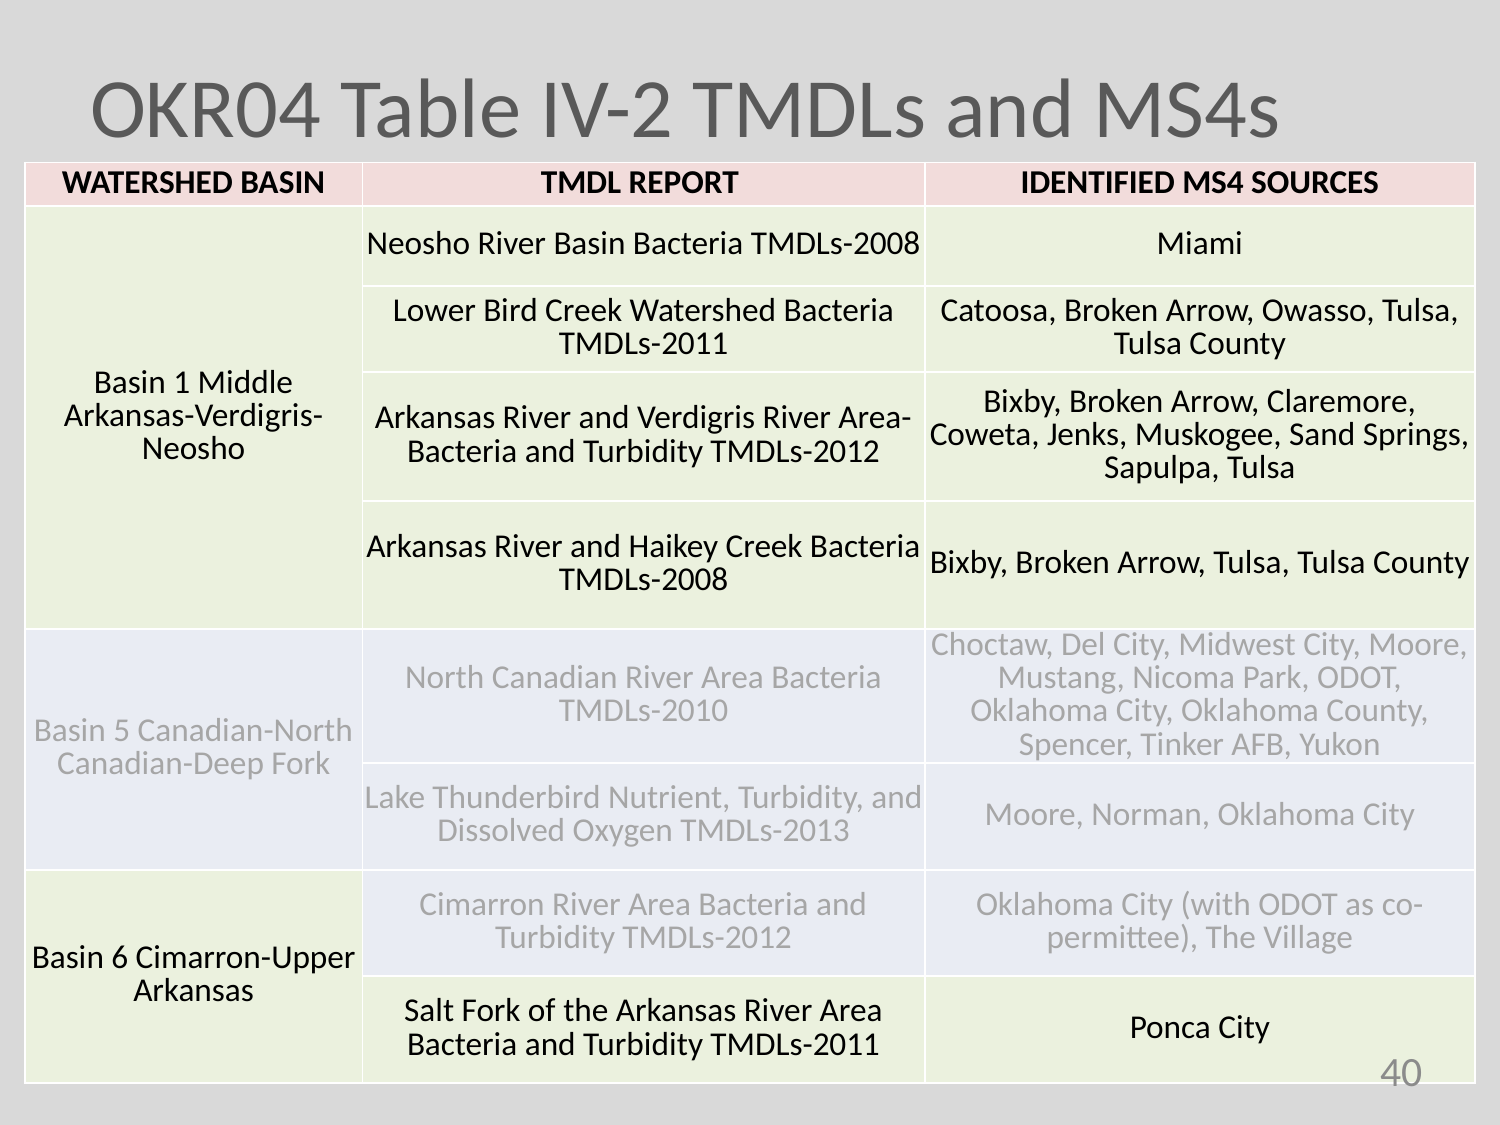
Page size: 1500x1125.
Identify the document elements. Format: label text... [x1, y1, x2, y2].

slide_number 40 [1262, 1040, 1438, 1100]
table_cell Lower Bird Creek Watershed Bacteria TMDLs-2011 [363, 287, 924, 371]
table_cell Oklahoma City (with ODOT as co-permittee), The Village [926, 871, 1474, 975]
table_cell Arkansas River and Haikey Creek Bacteria TMDLs-2008 [363, 502, 924, 628]
table_cell North Canadian River Area Bacteria TMDLs-2010 [363, 630, 924, 762]
table_cell Basin 6 Cimarron-Upper Arkansas [26, 871, 362, 1082]
table_cell Miami [926, 207, 1474, 285]
table_header WATERSHED BASIN [26, 163, 362, 205]
table_cell Catoosa, Broken Arrow, Owasso, Tulsa, Tulsa County [926, 287, 1474, 371]
table_cell Ponca City [926, 977, 1474, 1082]
table_cell Basin 1 Middle Arkansas-Verdigris-Neosho [26, 207, 362, 628]
table_cell Moore, Norman, Oklahoma City [926, 764, 1474, 869]
table_cell Lake Thunderbird Nutrient, Turbidity, and Dissolved Oxygen TMDLs-2013 [363, 764, 924, 869]
table_header TMDL REPORT [363, 163, 924, 205]
table_cell Choctaw, Del City, Midwest City, Moore, Mustang, Nicoma Park, ODOT, Oklahoma City, Oklahoma County, Spencer, Tinker AFB, Yukon [926, 630, 1474, 762]
table_cell Cimarron River Area Bacteria and Turbidity TMDLs-2012 [363, 871, 924, 975]
table_cell Arkansas River and Verdigris River Area-Bacteria and Turbidity TMDLs-2012 [363, 373, 924, 500]
table_cell Bixby, Broken Arrow, Claremore, Coweta, Jenks, Muskogee, Sand Springs, Sapulpa, Tulsa [926, 373, 1474, 500]
table_cell Bixby, Broken Arrow, Tulsa, Tulsa County [926, 502, 1474, 628]
table_header IDENTIFIED MS4 SOURCES [926, 163, 1474, 205]
table_cell Neosho River Basin Bacteria TMDLs-2008 [363, 207, 924, 285]
table_cell Basin 5 Canadian-North Canadian-Deep Fork [26, 630, 362, 869]
table_cell Salt Fork of the Arkansas River Area Bacteria and Turbidity TMDLs-2011 [363, 977, 924, 1082]
title OKR04 Table IV-2 TMDLs and MS4s [75, 45, 1425, 162]
